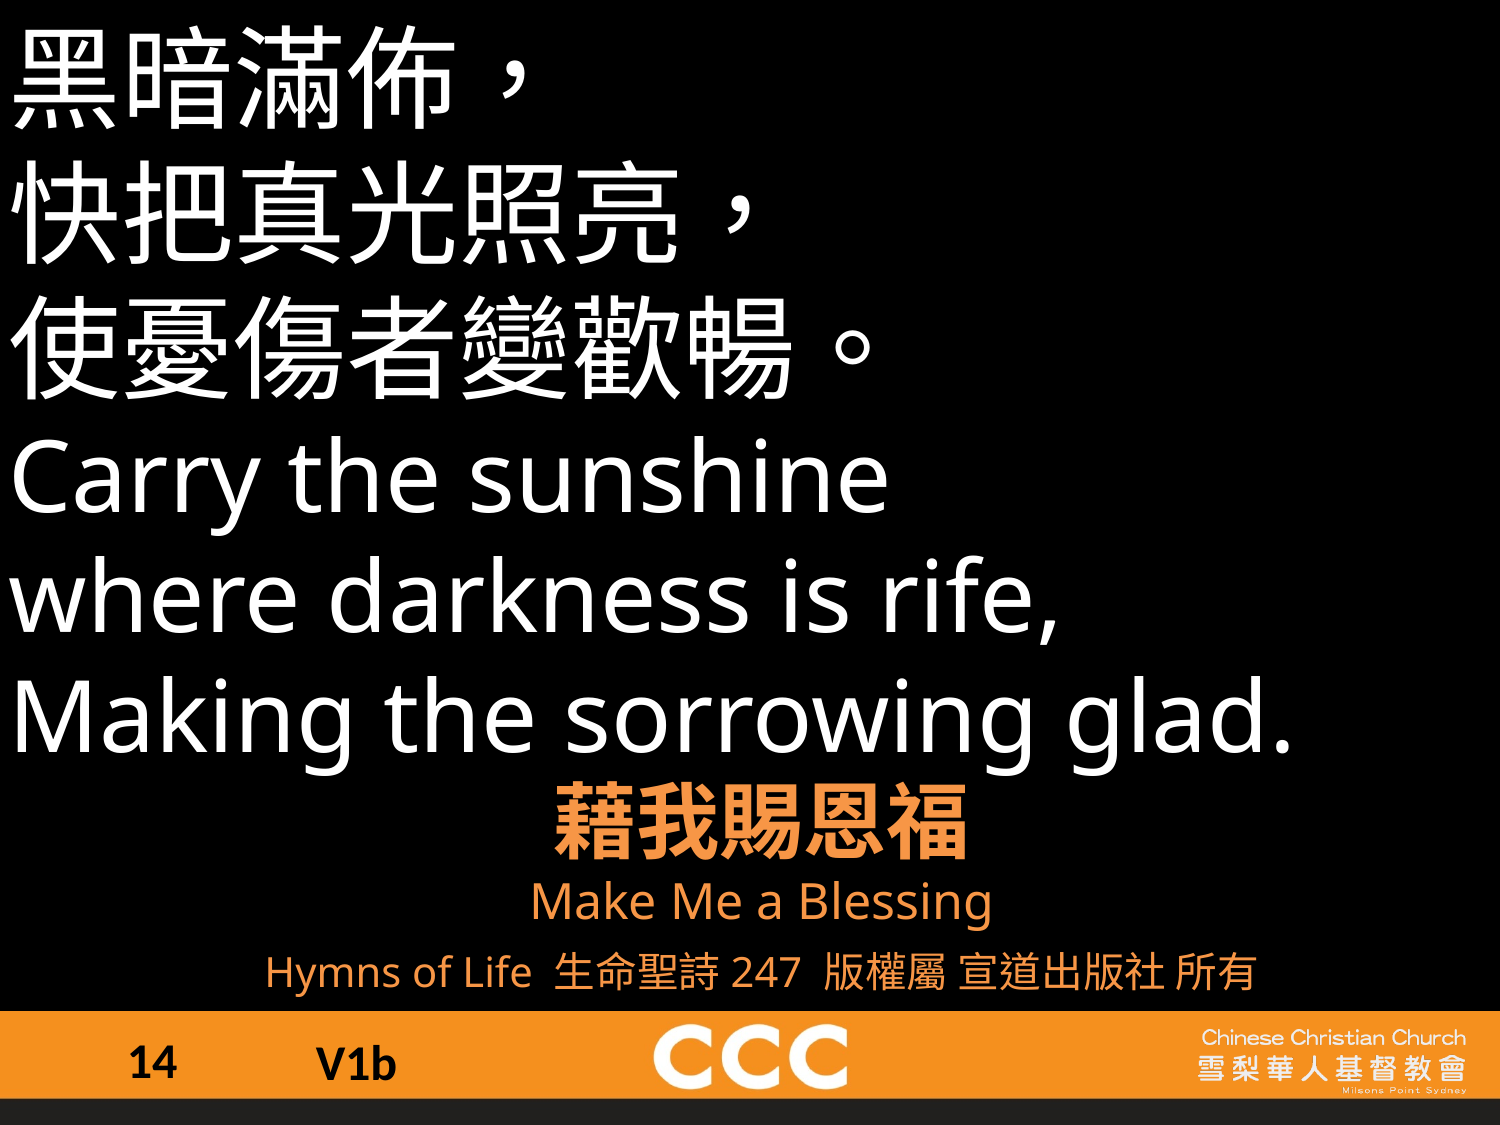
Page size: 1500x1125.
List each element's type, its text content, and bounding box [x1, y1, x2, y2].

slide_number 14 [112, 1020, 215, 1094]
picture [0, 1011, 1500, 1125]
text_box 藉我賜恩福 Make Me a Blessing [11, 762, 1500, 937]
text_box 黑暗滿佈， 快把真光照亮， 使憂傷者變歡暢。 Carry the sunshine where darkness is rife, Making the sorrowing glad. [0, 0, 1494, 780]
text_box Hymns of Life 生命聖詩247 版權屬 宣道出版社 所有 [53, 938, 1471, 1004]
text_box V1b [301, 1023, 431, 1099]
